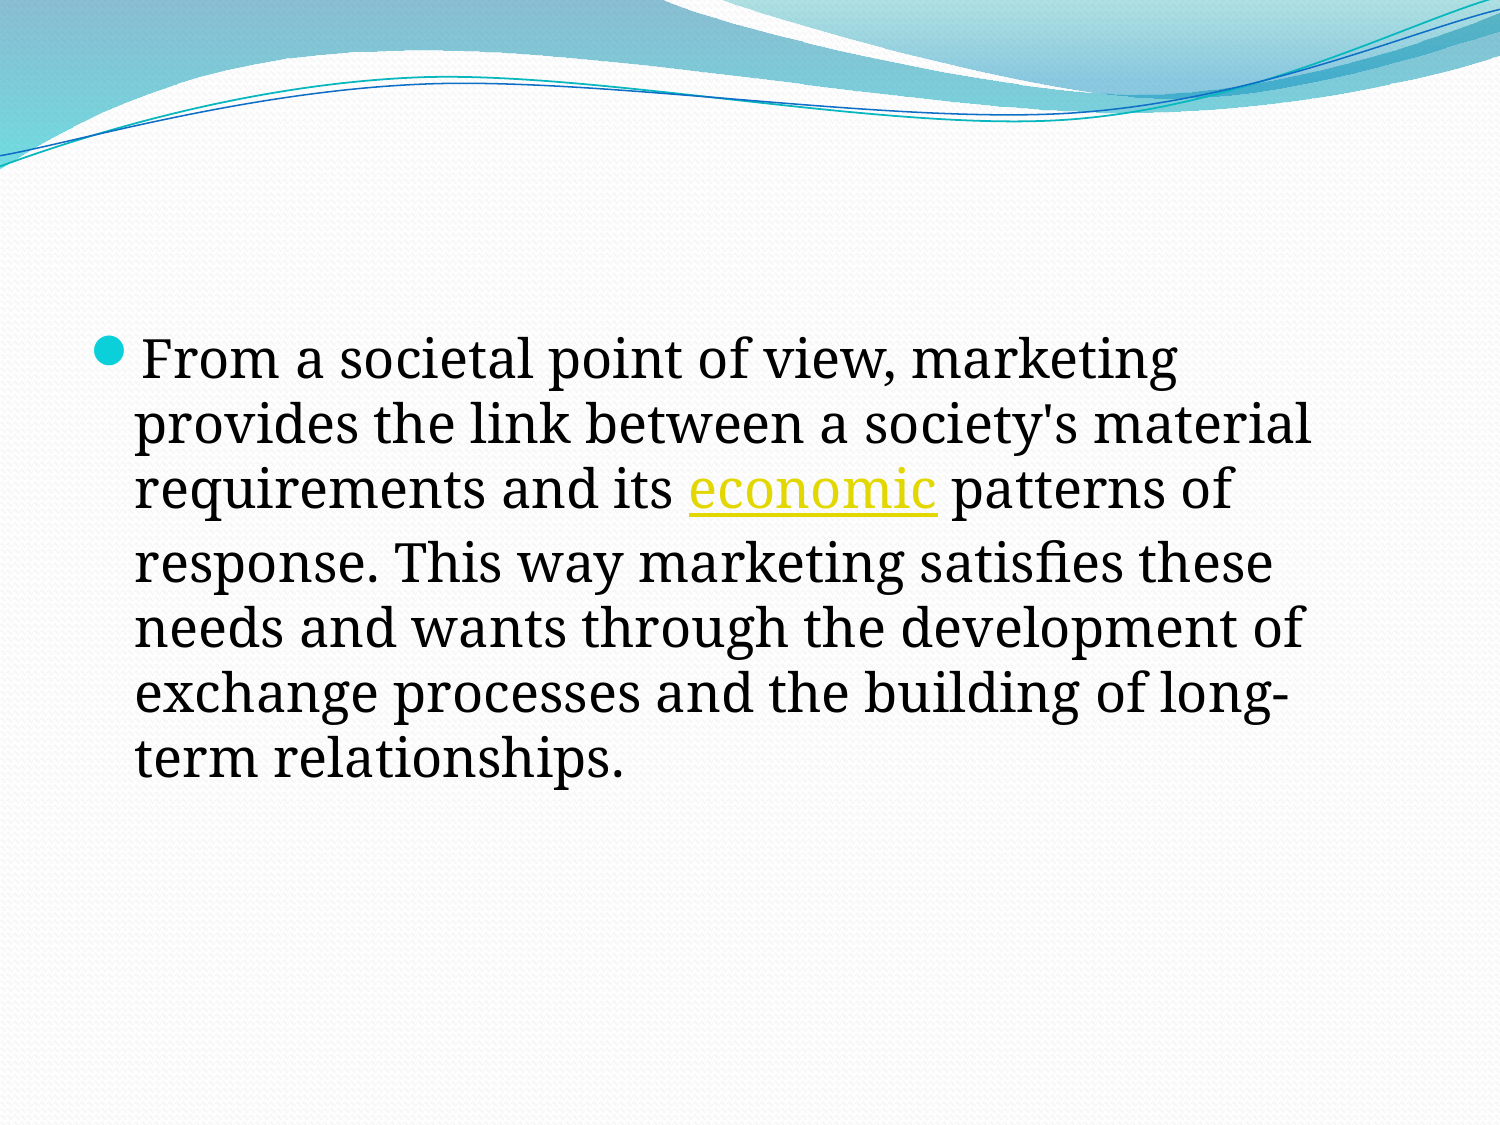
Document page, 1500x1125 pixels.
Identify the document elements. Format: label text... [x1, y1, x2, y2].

list From a societal point of view, marketing provides the link between a society's material requirements and its economic patterns of response. This way marketing satisfies these needs and wants through the development of exchange processes and the building of long-term relationships. [75, 317, 1425, 1038]
